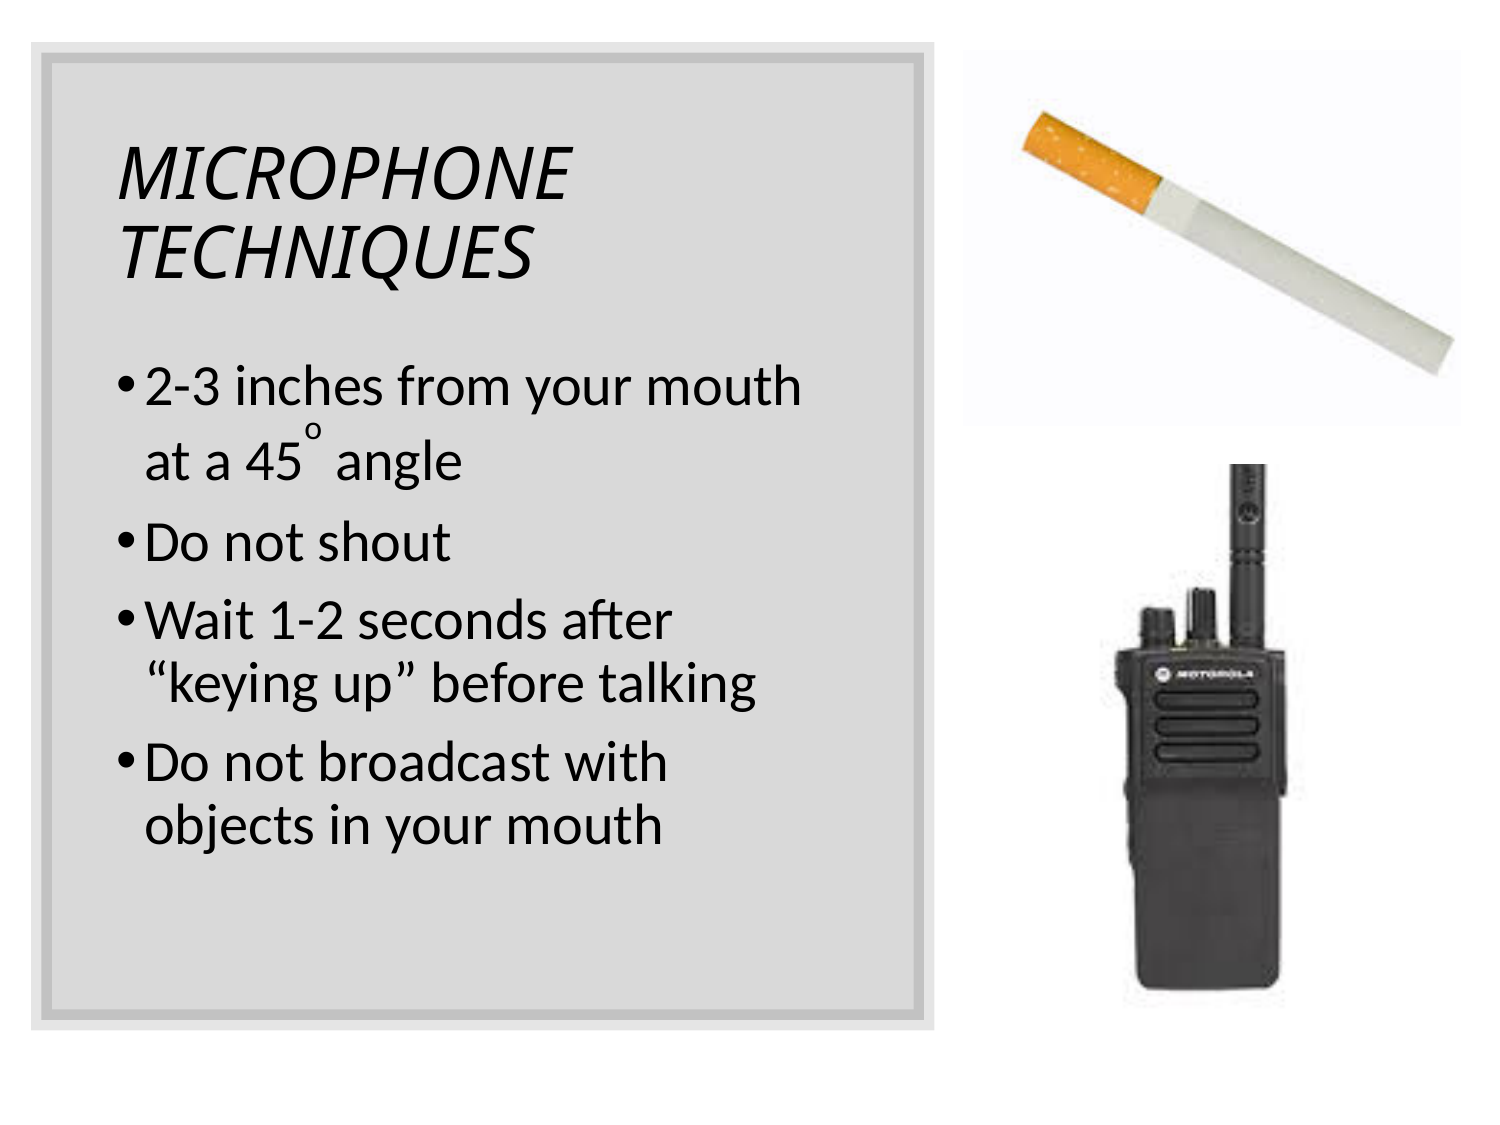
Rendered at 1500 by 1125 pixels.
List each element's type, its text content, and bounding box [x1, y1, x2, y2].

text_box [40, 52, 925, 1021]
picture [963, 463, 1461, 1020]
picture [963, 50, 1461, 426]
list 2-3 inches from your mouth at a 45o angle Do not shout Wait 1-2 seconds after “keying up” before talking Do not broadcast with objects in your mouth [101, 348, 865, 943]
title MICROPHONE TECHNIQUES [101, 105, 865, 326]
